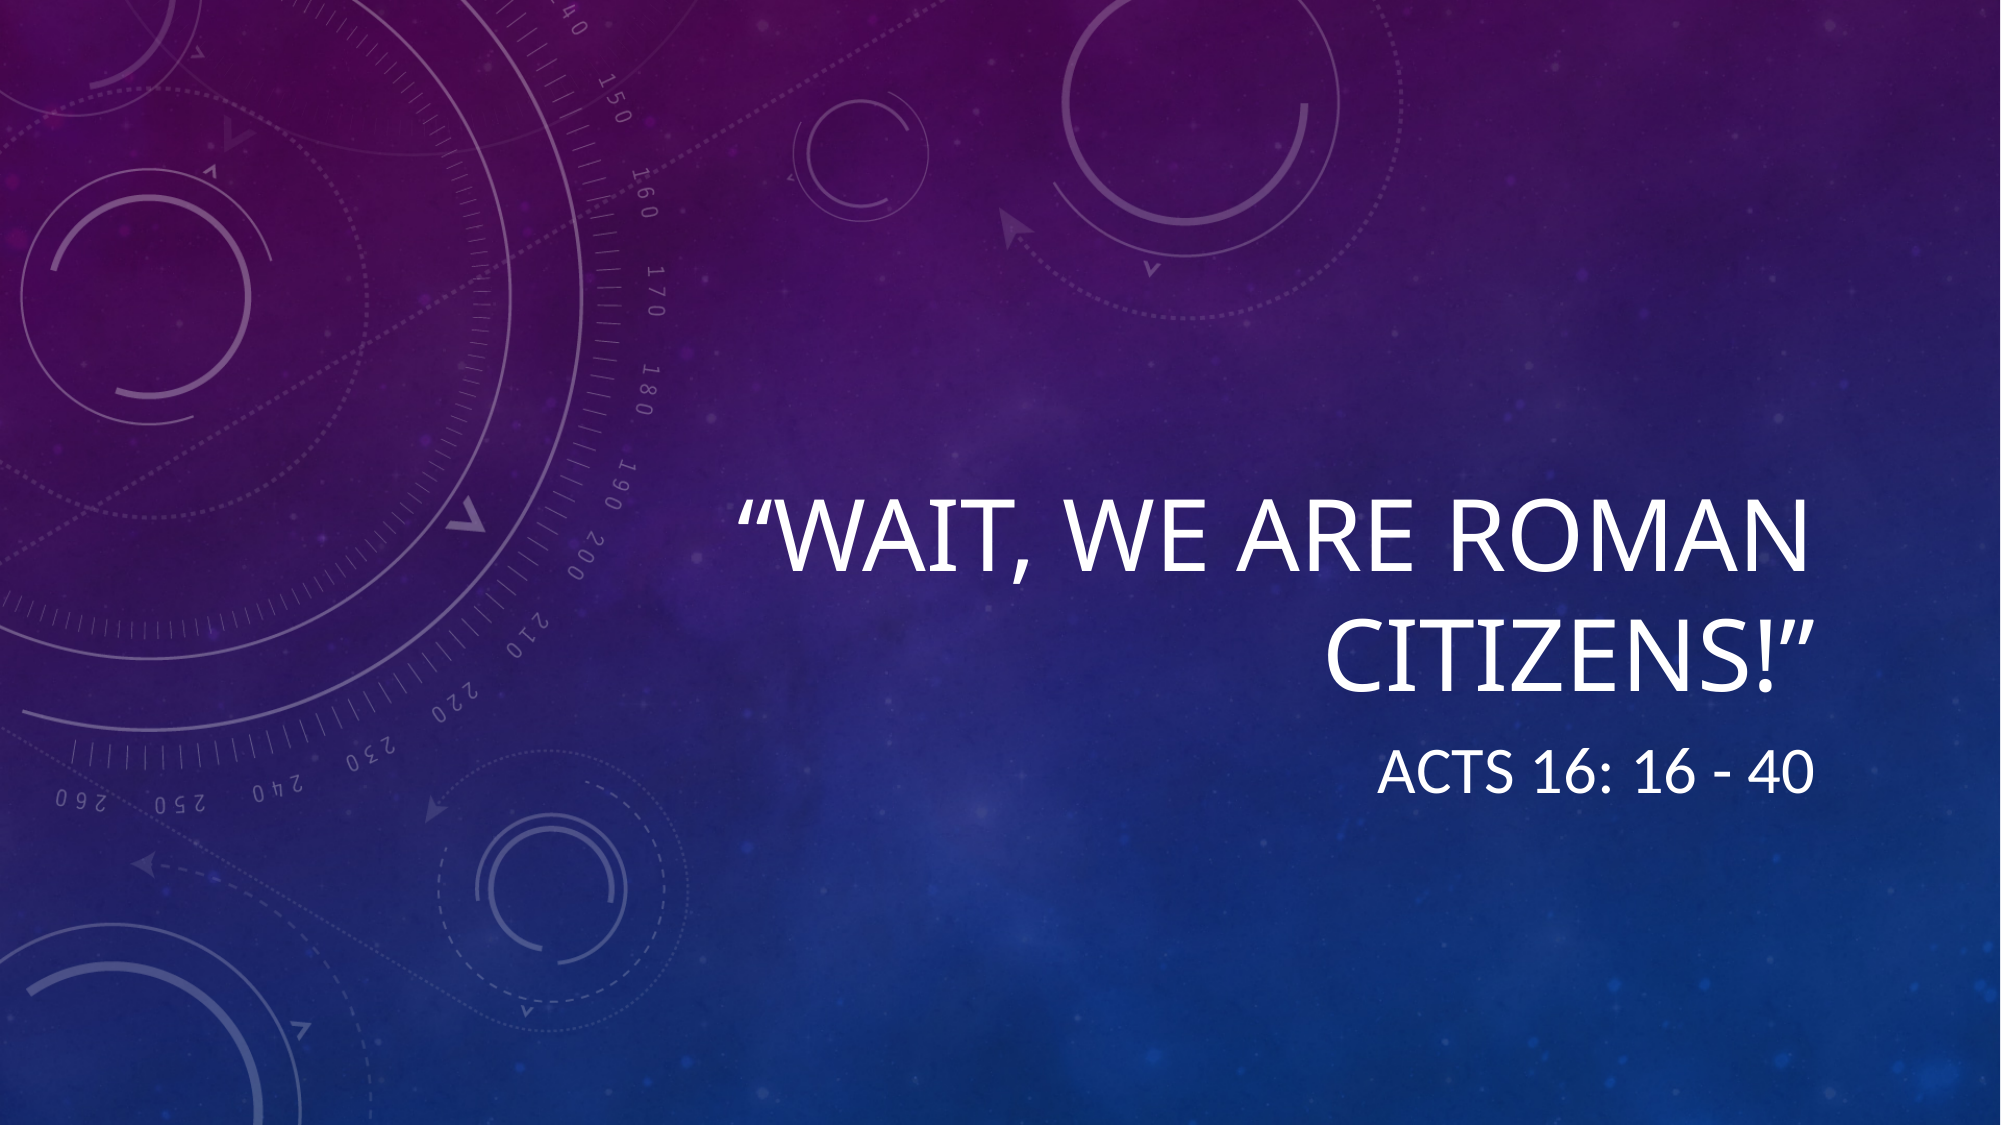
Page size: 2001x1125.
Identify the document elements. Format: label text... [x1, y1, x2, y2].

picture [0, 0, 2001, 1125]
subtitle Acts 16: 16 - 40 [650, 719, 1831, 950]
title “Wait, we are roman citizens!” [650, 322, 1831, 719]
